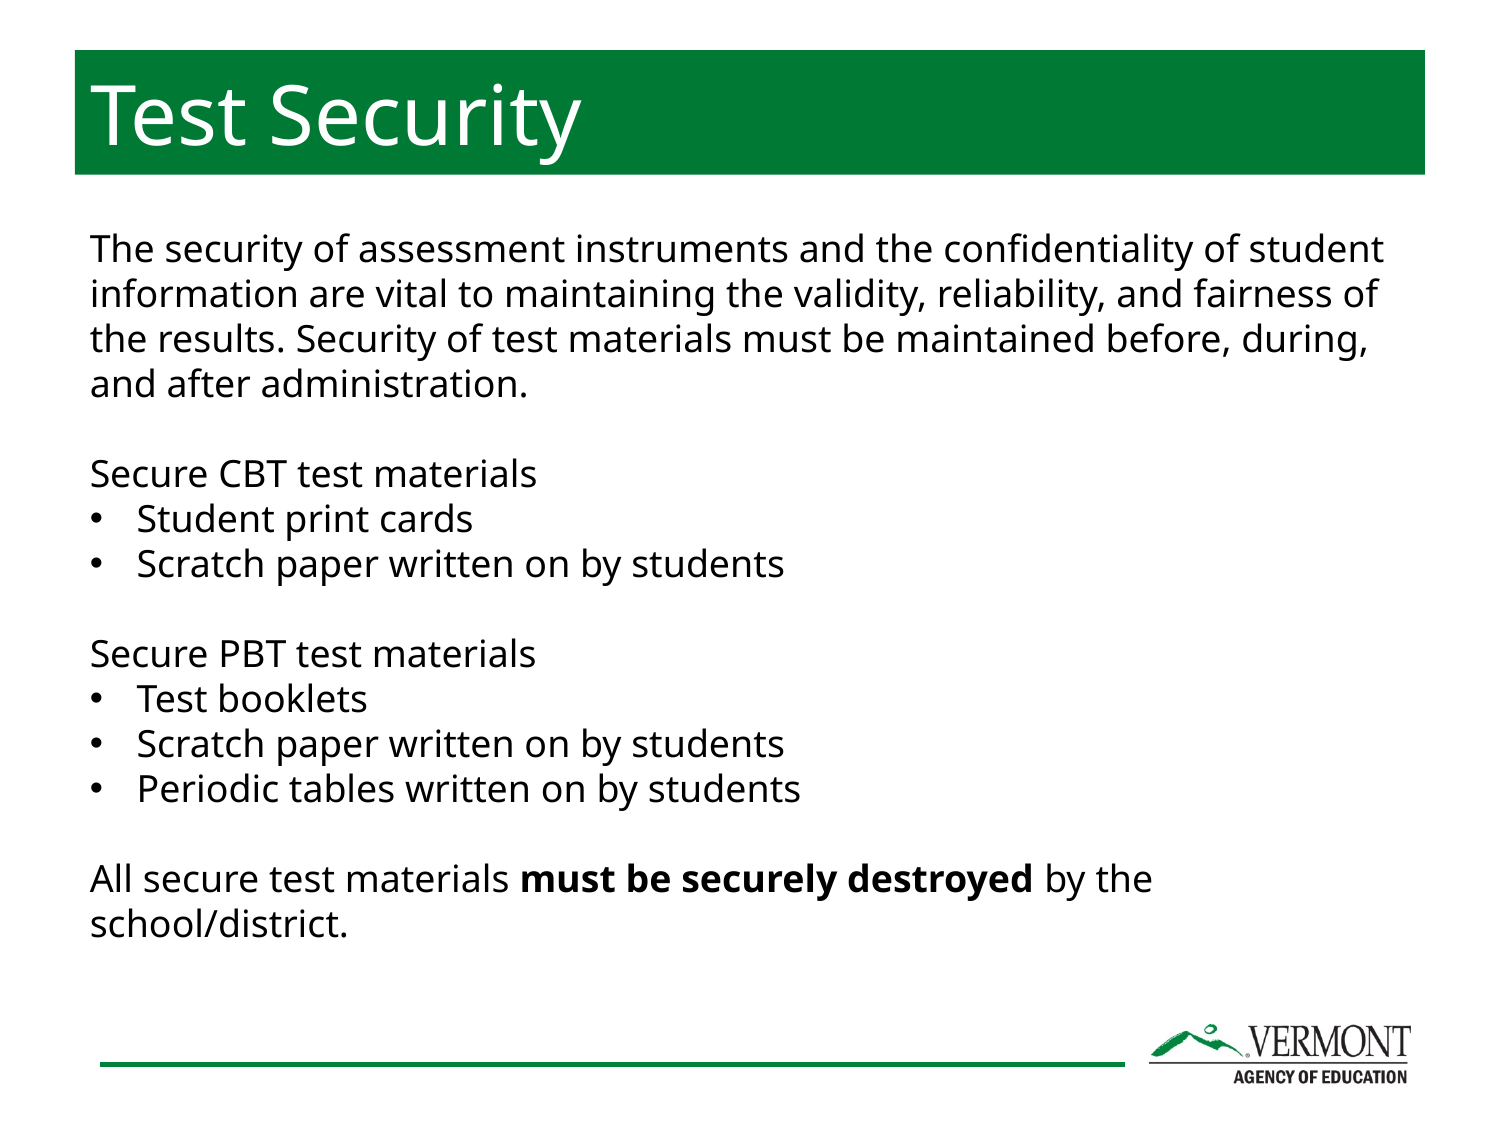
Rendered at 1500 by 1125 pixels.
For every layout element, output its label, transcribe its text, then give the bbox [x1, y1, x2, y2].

picture [1149, 1024, 1411, 1101]
text_box The security of assessment instruments and the confidentiality of student information are vital to maintaining the validity, reliability, and fairness of the results. Security of test materials must be maintained before, during, and after administration. Secure CBT test materials Student print cards Scratch paper written on by students Secure PBT test materials Test booklets Scratch paper written on by students Periodic tables written on by students All secure test materials must be securely destroyed by the school/district. [74, 217, 1425, 998]
text_box Test Security [74, 50, 1425, 175]
